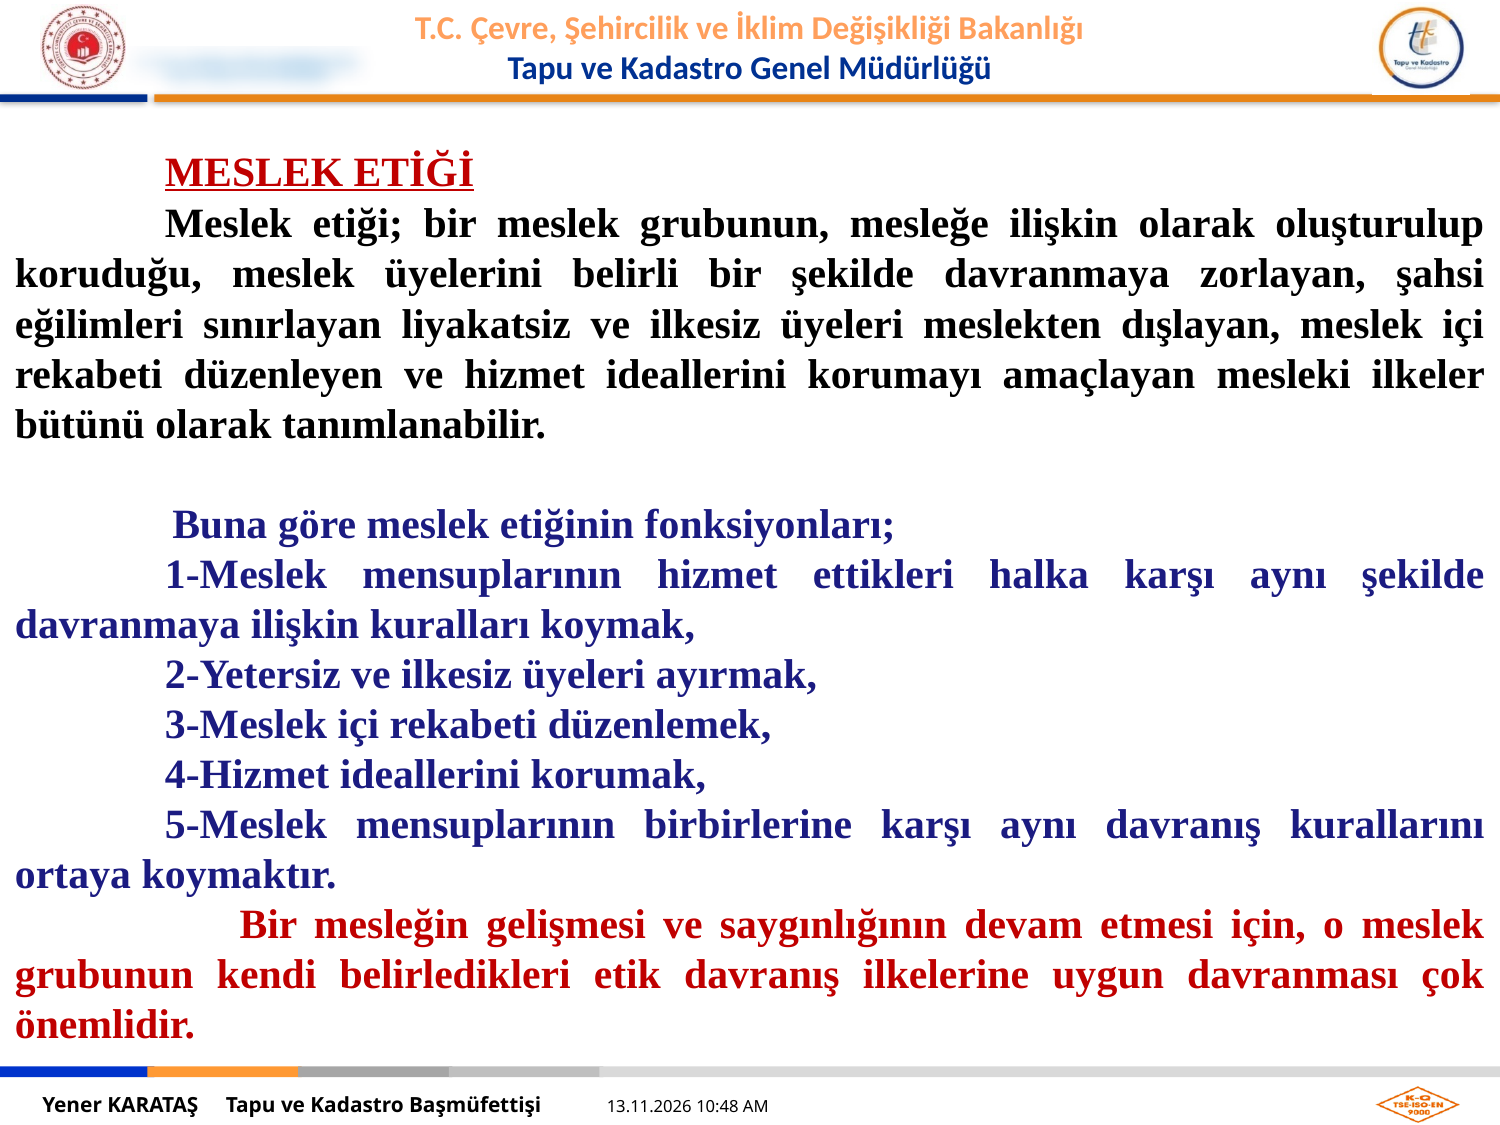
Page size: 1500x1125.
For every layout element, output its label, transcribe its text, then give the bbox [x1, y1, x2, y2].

picture [1375, 1086, 1460, 1123]
picture [1372, 2, 1470, 95]
text_box MESLEK ETİĞİ Meslek etiği; bir meslek grubunun, mesleğe ilişkin olarak oluşturulup koruduğu, meslek üyelerini belirli bir şekilde davranmaya zorlayan, şahsi eğilimleri sınırlayan liyakatsiz ve ilkesiz üyeleri meslekten dışlayan, meslek içi rekabeti düzenleyen ve hizmet ideallerini korumayı amaçlayan mesleki ilkeler bütünü olarak tanımlanabilir. Buna göre meslek etiğinin fonksiyonları; 1-Meslek mensuplarının hizmet ettikleri halka karşı aynı şekilde davranmaya ilişkin kuralları koymak, 2-Yetersiz ve ilkesiz üyeleri ayırmak, 3-Meslek içi rekabeti düzenlemek, 4-Hizmet ideallerini korumak, 5-Meslek mensuplarının birbirlerine karşı aynı davranış kurallarını ortaya koymaktır. Bir mesleğin gelişmesi ve saygınlığının devam etmesi için, o meslek grubunun kendi belirledikleri etik davranış ilkelerine uygun davranması çok önemlidir. [0, 128, 1500, 1054]
picture [40, 4, 126, 90]
